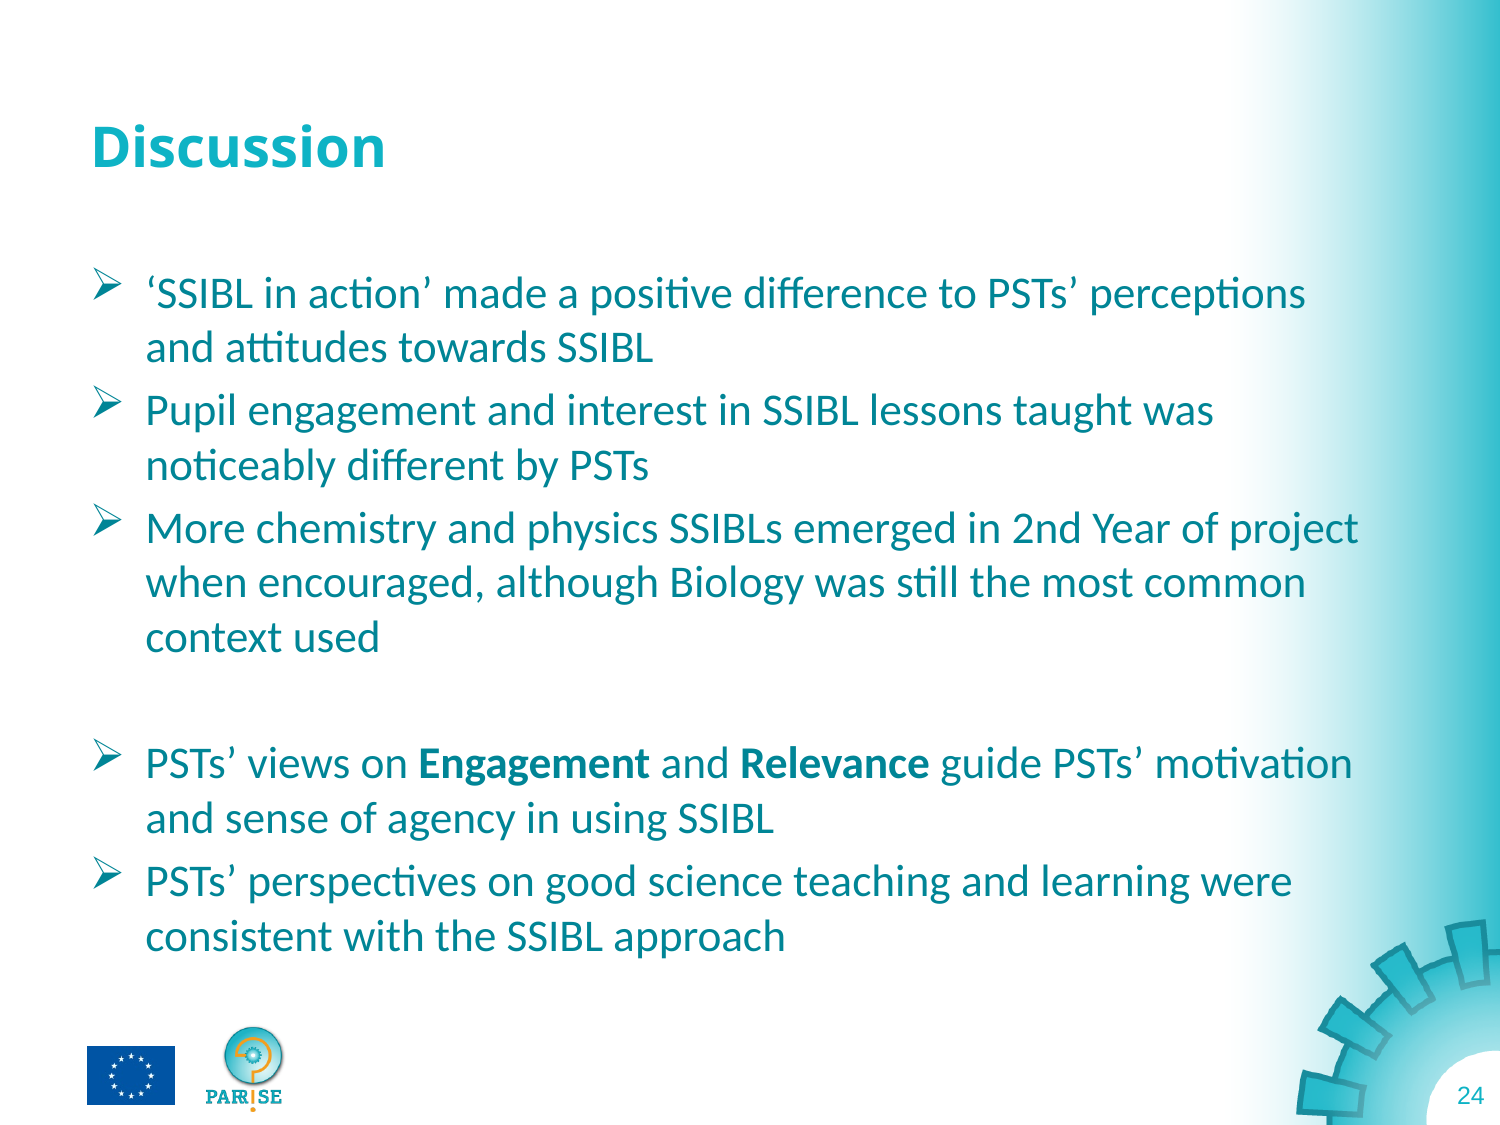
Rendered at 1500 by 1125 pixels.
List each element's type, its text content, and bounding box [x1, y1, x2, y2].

slide_number 24 [1200, 1065, 1500, 1125]
list ‘SSIBL in action’ made a positive difference to PSTs’ perceptions and attitudes towards SSIBL Pupil engagement and interest in SSIBL lessons taught was noticeably different by PSTs More chemistry and physics SSIBLs emerged in 2nd Year of project when encouraged, although Biology was still the most common context used PSTs’ views on Engagement and Relevance guide PSTs’ motivation and sense of agency in using SSIBL PSTs’ perspectives on good science teaching and learning were consistent with the SSIBL approach [74, 255, 1388, 969]
picture [0, 0, 1500, 1125]
title Discussion [75, 51, 1388, 239]
